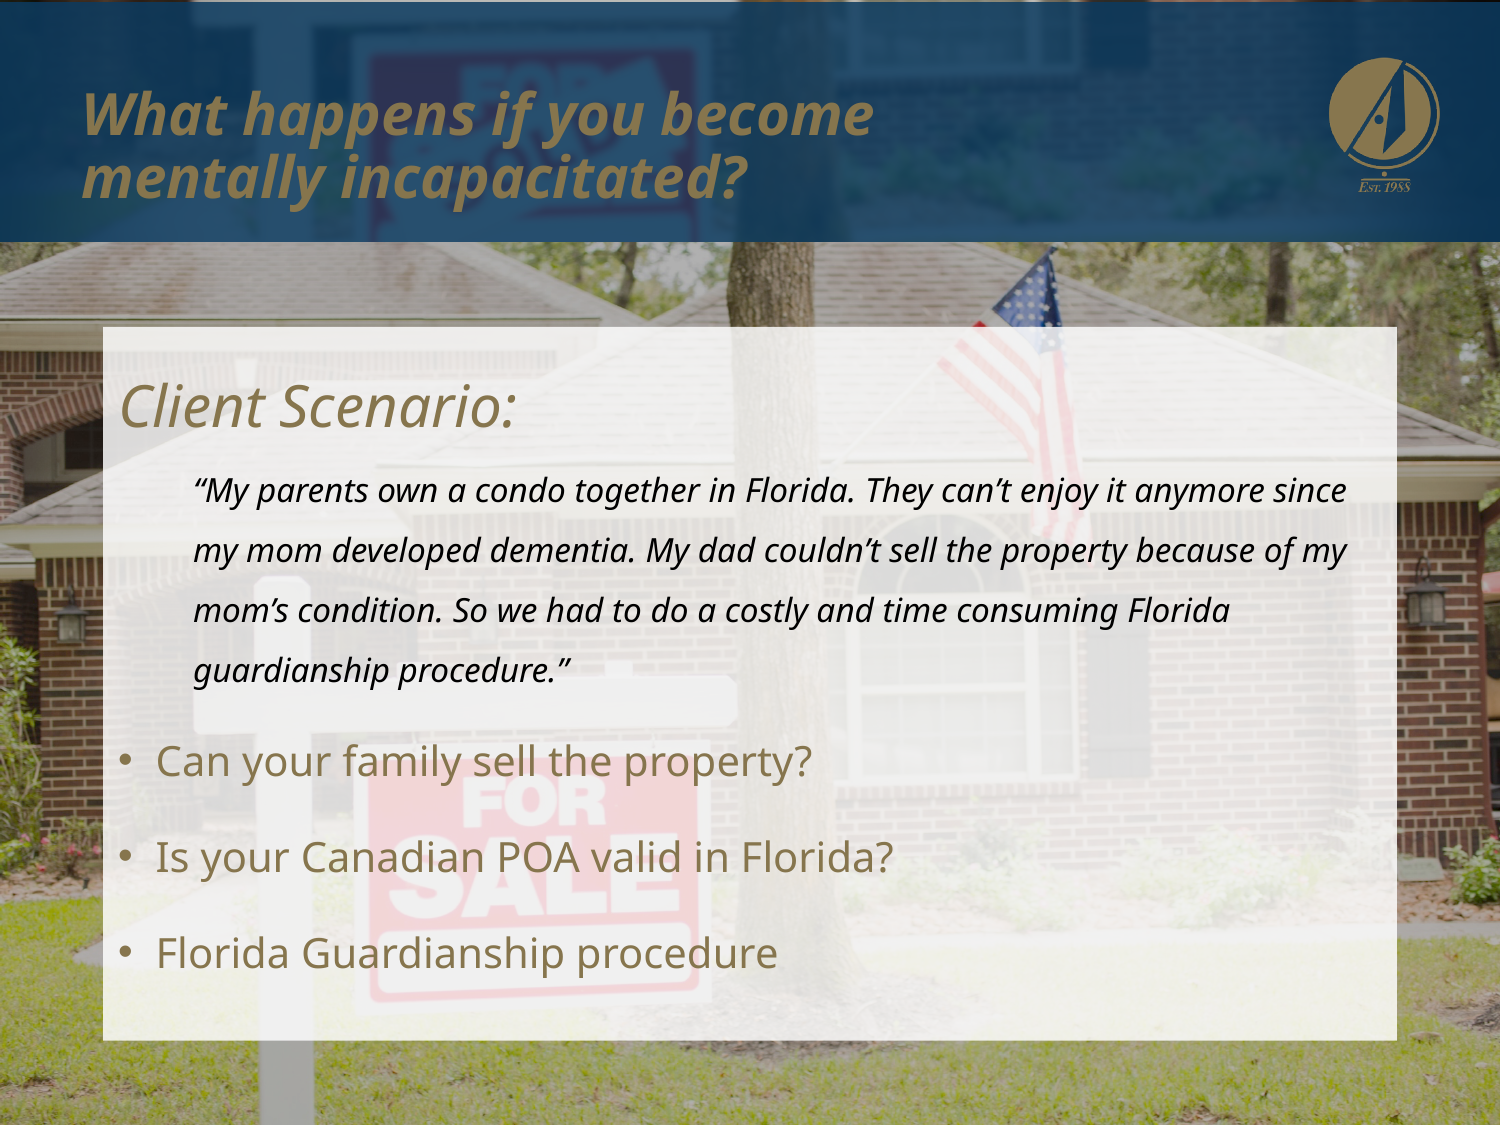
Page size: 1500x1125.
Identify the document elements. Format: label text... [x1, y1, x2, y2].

picture [0, 242, 1500, 1125]
title What happens if you become mentally incapacitated? [66, 37, 1361, 212]
picture [1361, 37, 1460, 212]
